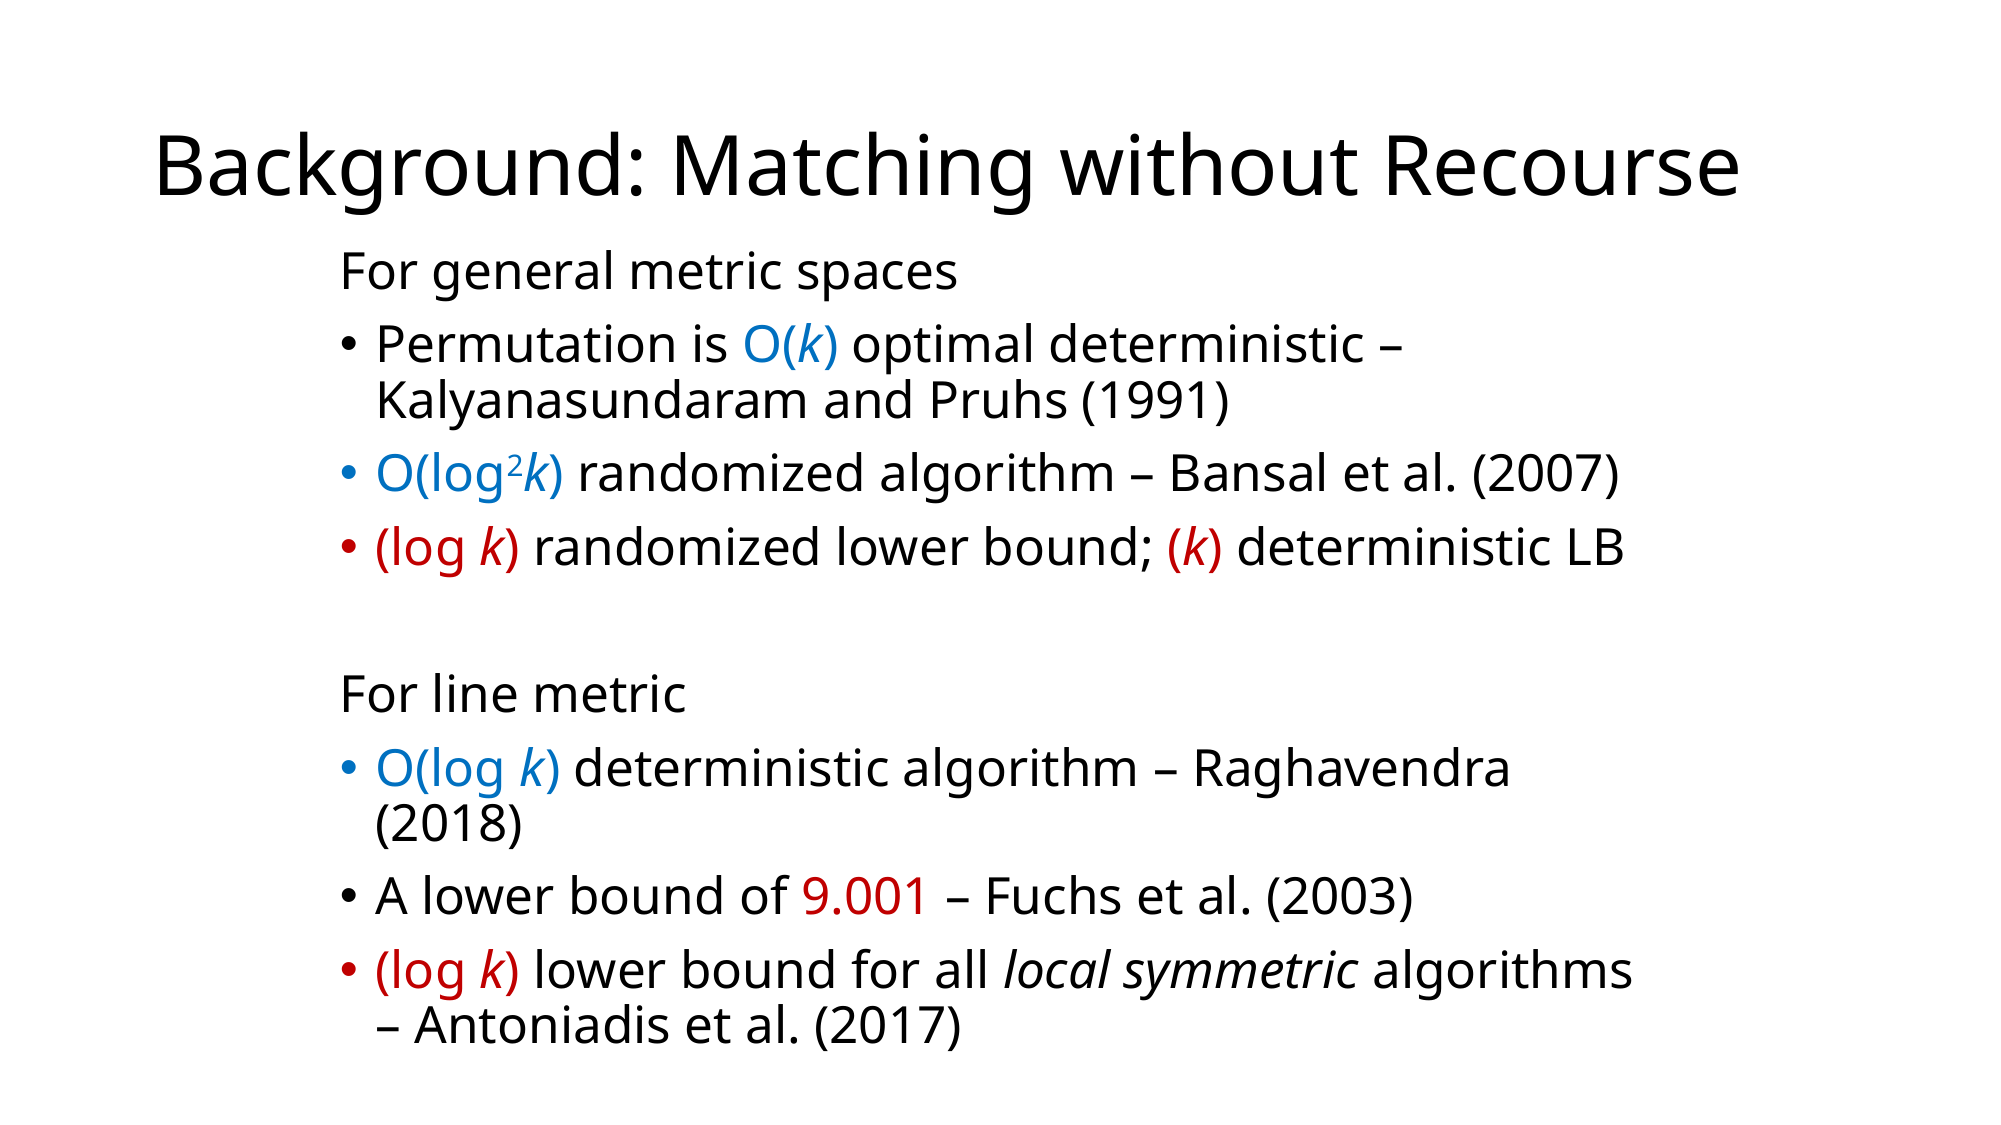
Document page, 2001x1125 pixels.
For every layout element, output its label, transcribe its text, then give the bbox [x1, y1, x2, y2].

title Background: Matching without Recourse [137, 59, 1863, 278]
